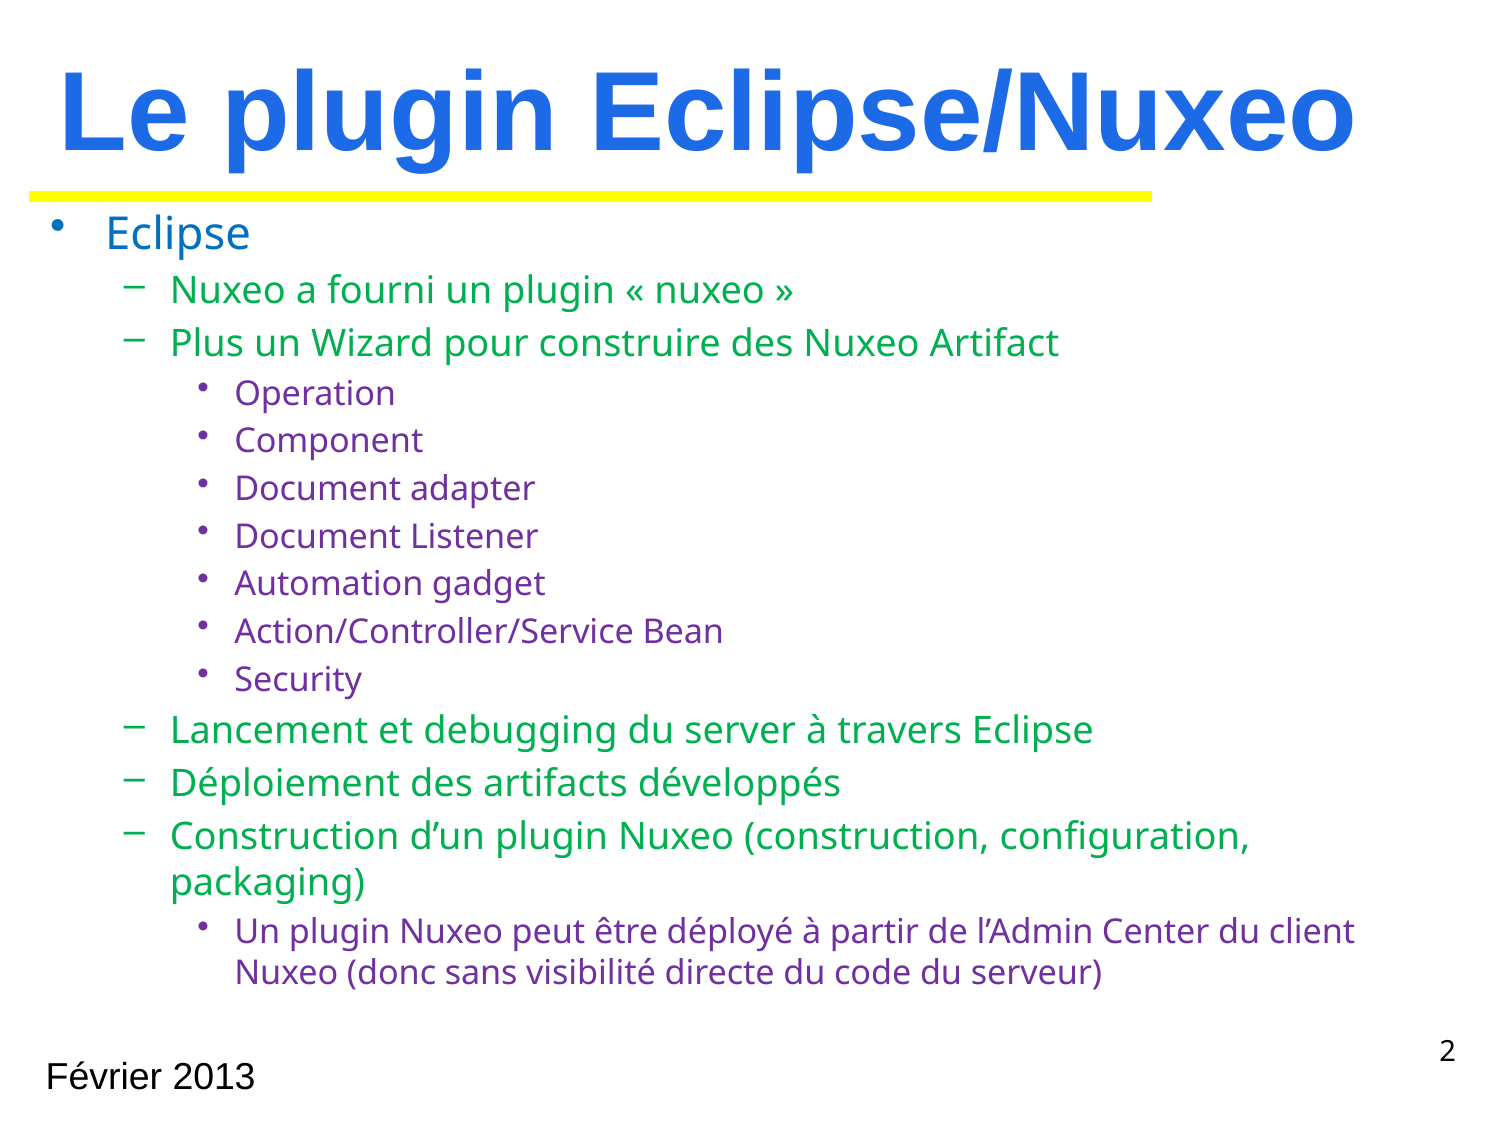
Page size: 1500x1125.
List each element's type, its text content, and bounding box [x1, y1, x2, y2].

list Eclipse Nuxeo a fourni un plugin « nuxeo » Plus un Wizard pour construire des Nuxeo Artifact Operation Component Document adapter Document Listener Automation gadget Action/Controller/Service Bean Security Lancement et debugging du server à travers Eclipse Déploiement des artifacts développés Construction d’un plugin Nuxeo (construction, configuration, packaging) Un plugin Nuxeo peut être déployé à partir de l’Admin Center du client Nuxeo (donc sans visibilité directe du code du serveur) [35, 196, 1465, 1005]
slide_number 2 [1120, 1024, 1471, 1103]
